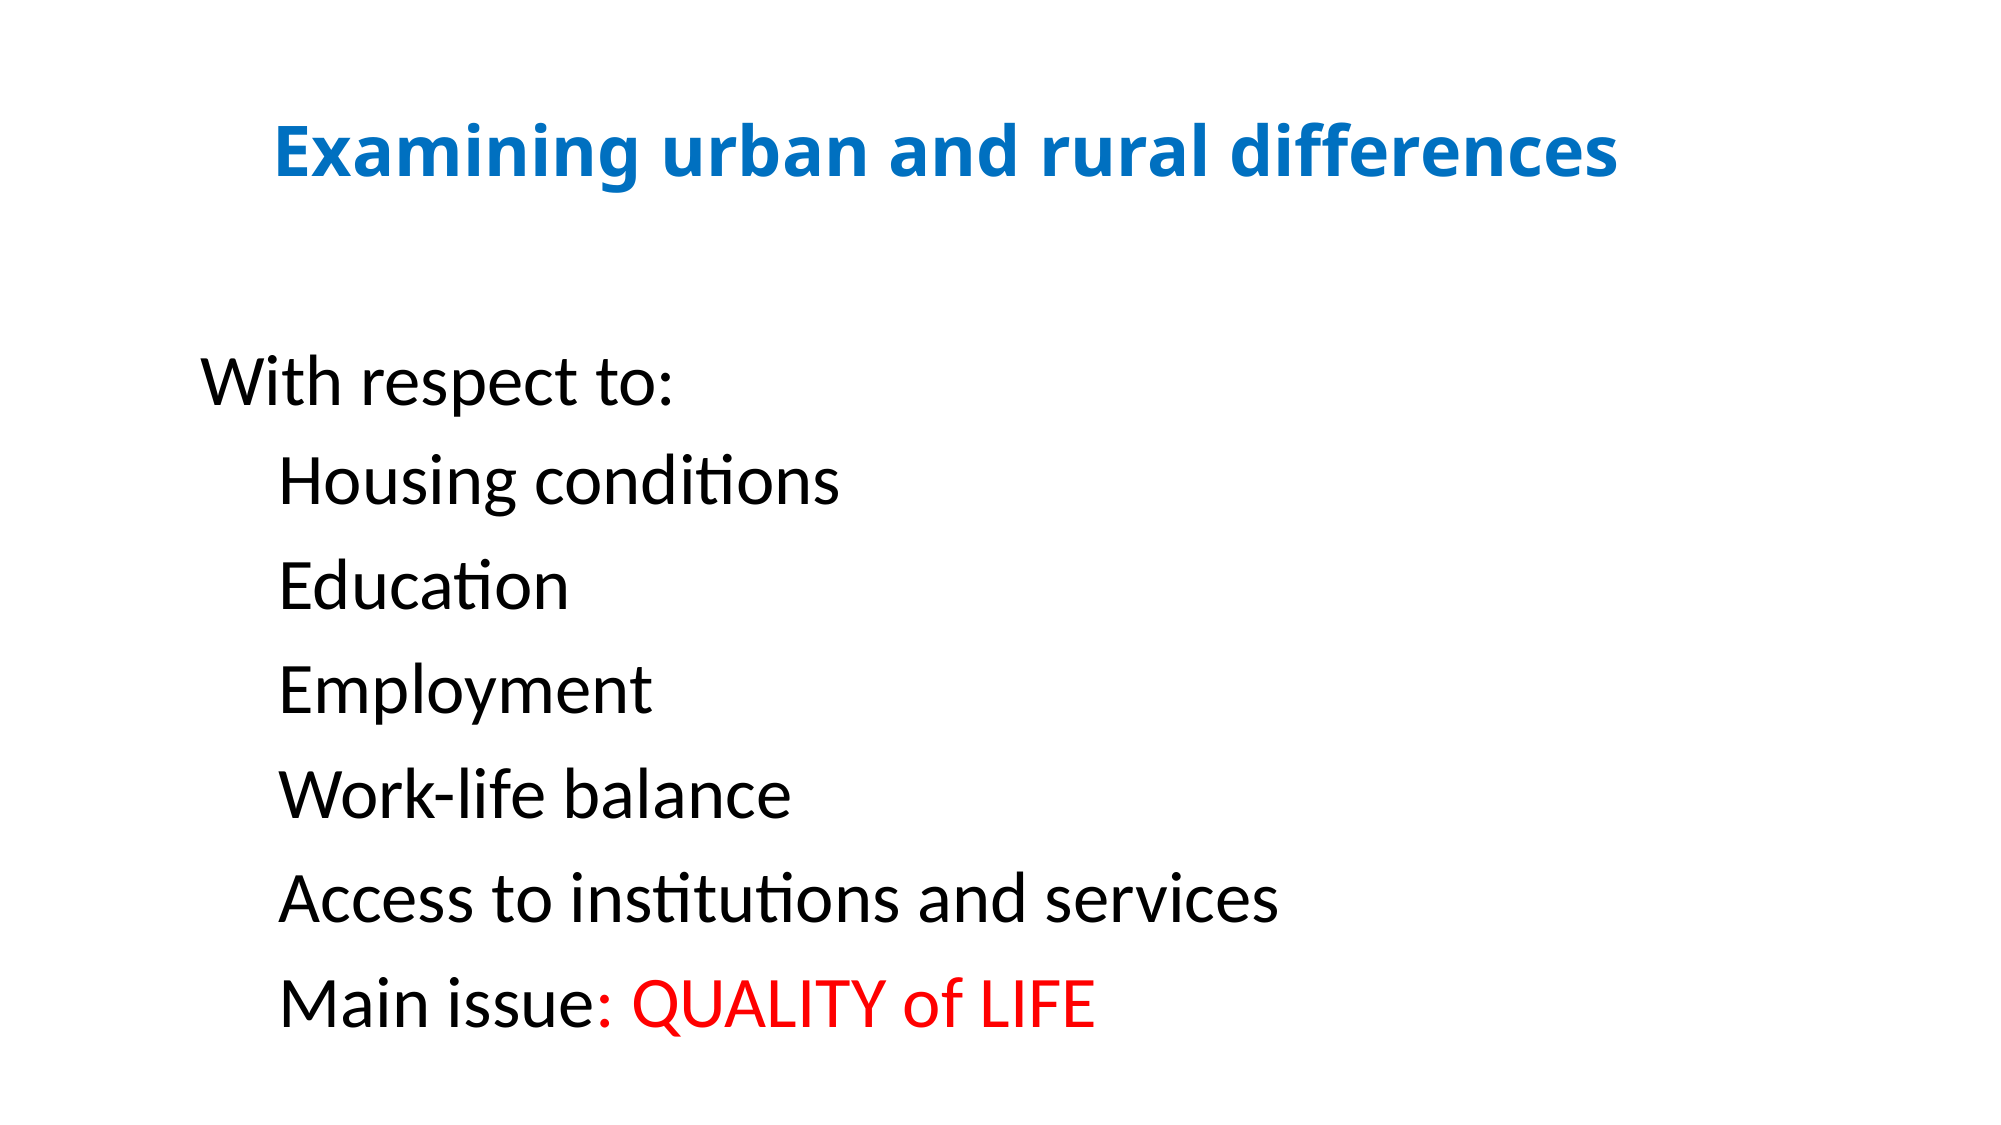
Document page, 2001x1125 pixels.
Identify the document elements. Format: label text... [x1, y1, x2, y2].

title Examining urban and rural differences [207, 39, 1704, 201]
subtitle With respect to: Housing conditions Education Employment Work-life balance Access to institutions and services Main issue: QUALITY of LIFE [184, 345, 1724, 1062]
